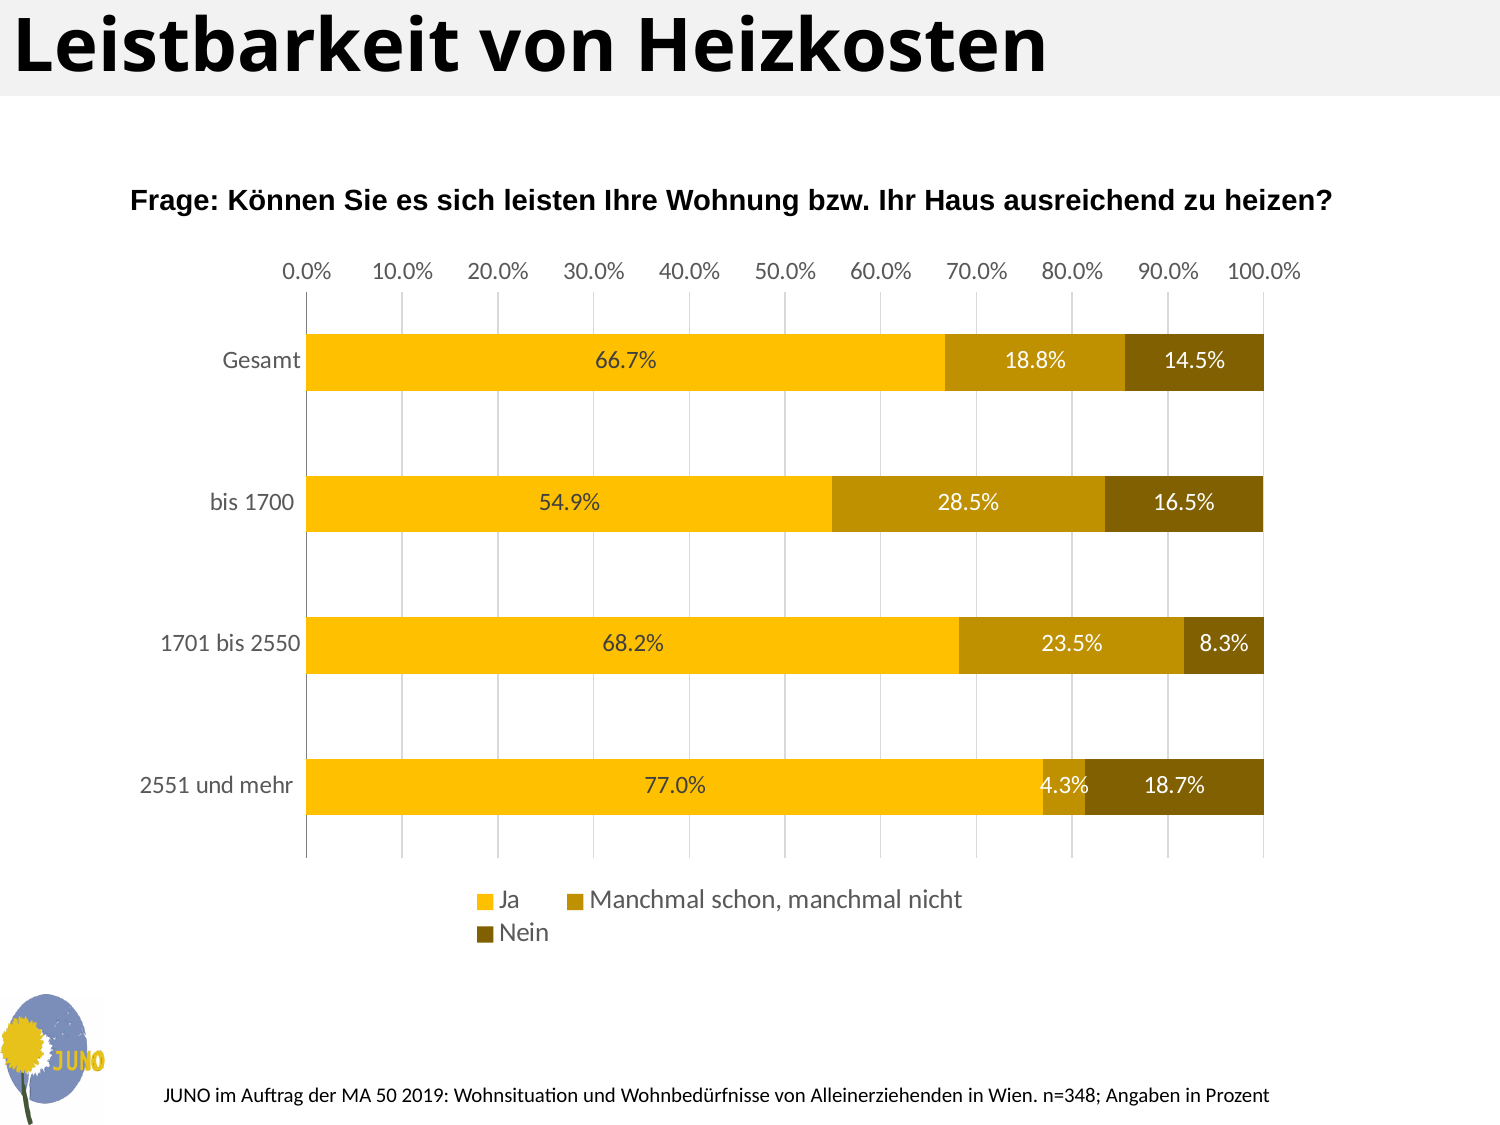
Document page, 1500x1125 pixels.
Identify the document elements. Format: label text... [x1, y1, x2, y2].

text_box Frage: Können Sie es sich leisten Ihre Wohnung bzw. Ihr Haus ausreichend zu heizen? [115, 173, 1500, 224]
picture [0, 994, 106, 1125]
title Leistbarkeit von Heizkosten [0, 0, 1500, 96]
text_box JUNO im Auftrag der MA 50 2019: Wohnsituation und Wohnbedürfnisse von Alleinerziehenden in Wien. n=348; Angaben in Prozent [148, 1074, 1406, 1114]
chart [115, 246, 1325, 954]
